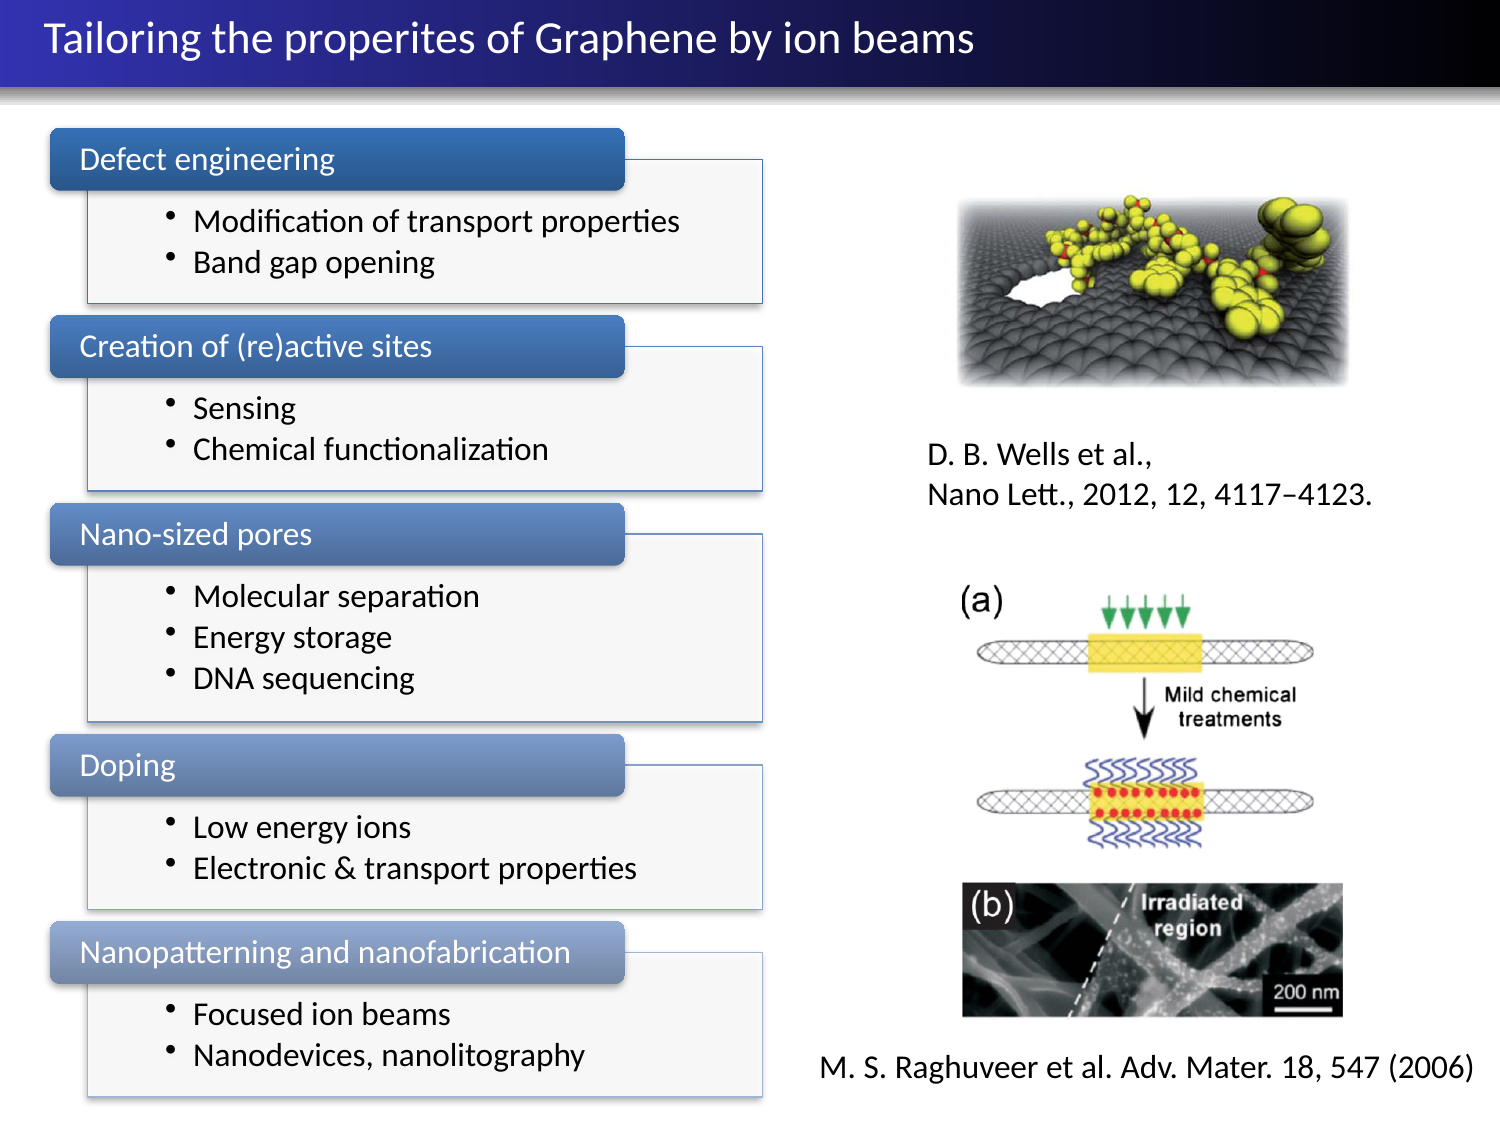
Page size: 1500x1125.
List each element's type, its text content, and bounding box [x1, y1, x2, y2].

picture [0, 0, 1500, 110]
text_box M. S. Raghuveer et al. Adv. Mater. 18, 547 (2006) [1004, 1037, 1500, 1093]
picture [1001, 574, 1343, 1020]
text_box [0, 112, 1001, 1113]
picture [1001, 187, 1355, 394]
text_box D. B. Wells et al., Nano Lett., 2012, 12, 4117–4123. [1004, 424, 1500, 520]
